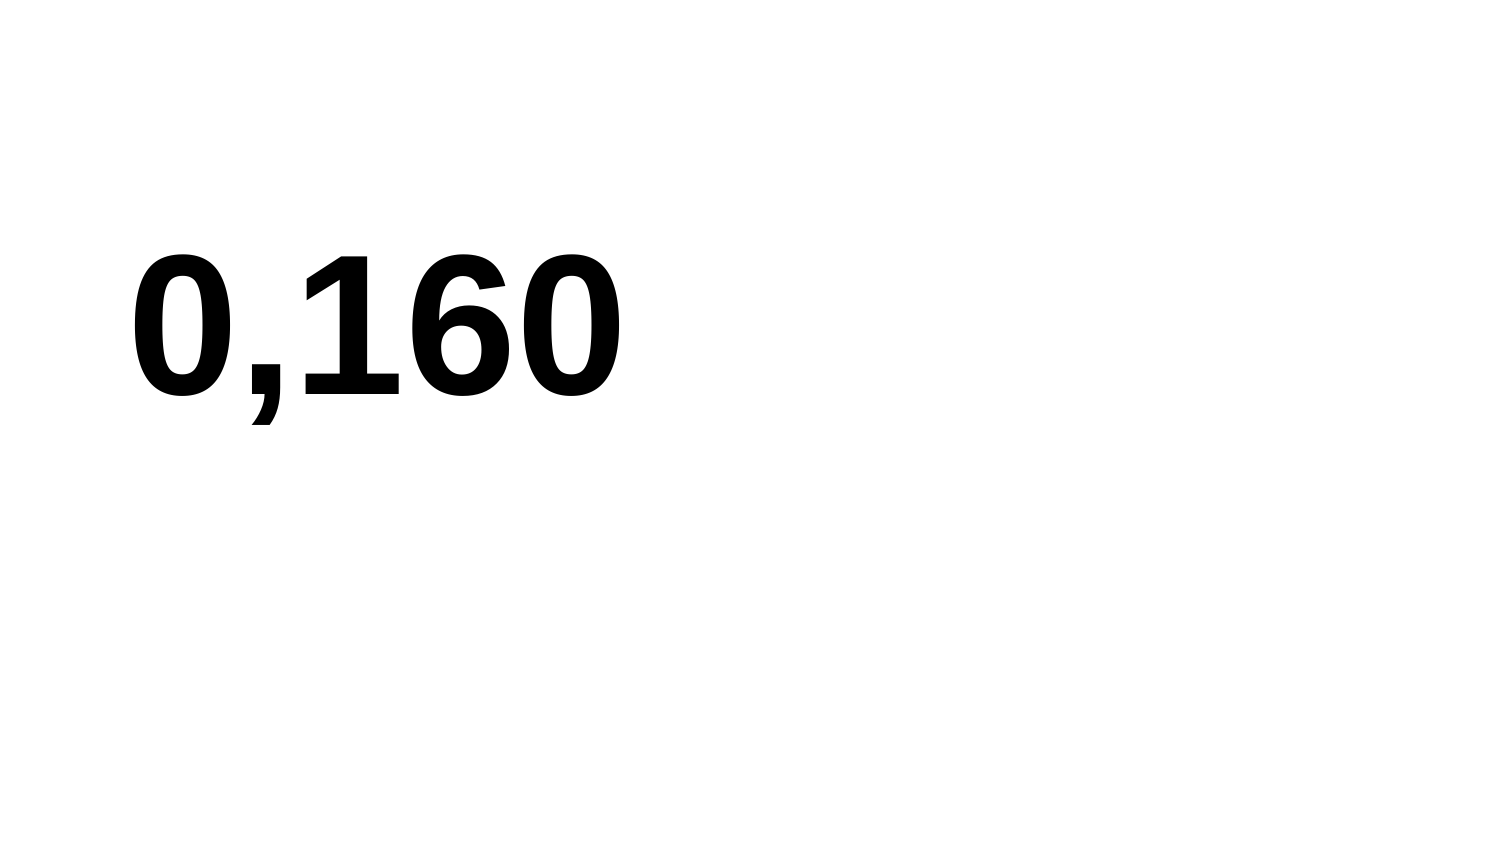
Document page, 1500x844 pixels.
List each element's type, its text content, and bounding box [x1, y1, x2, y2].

text_box 0,160 [112, 259, 1388, 450]
